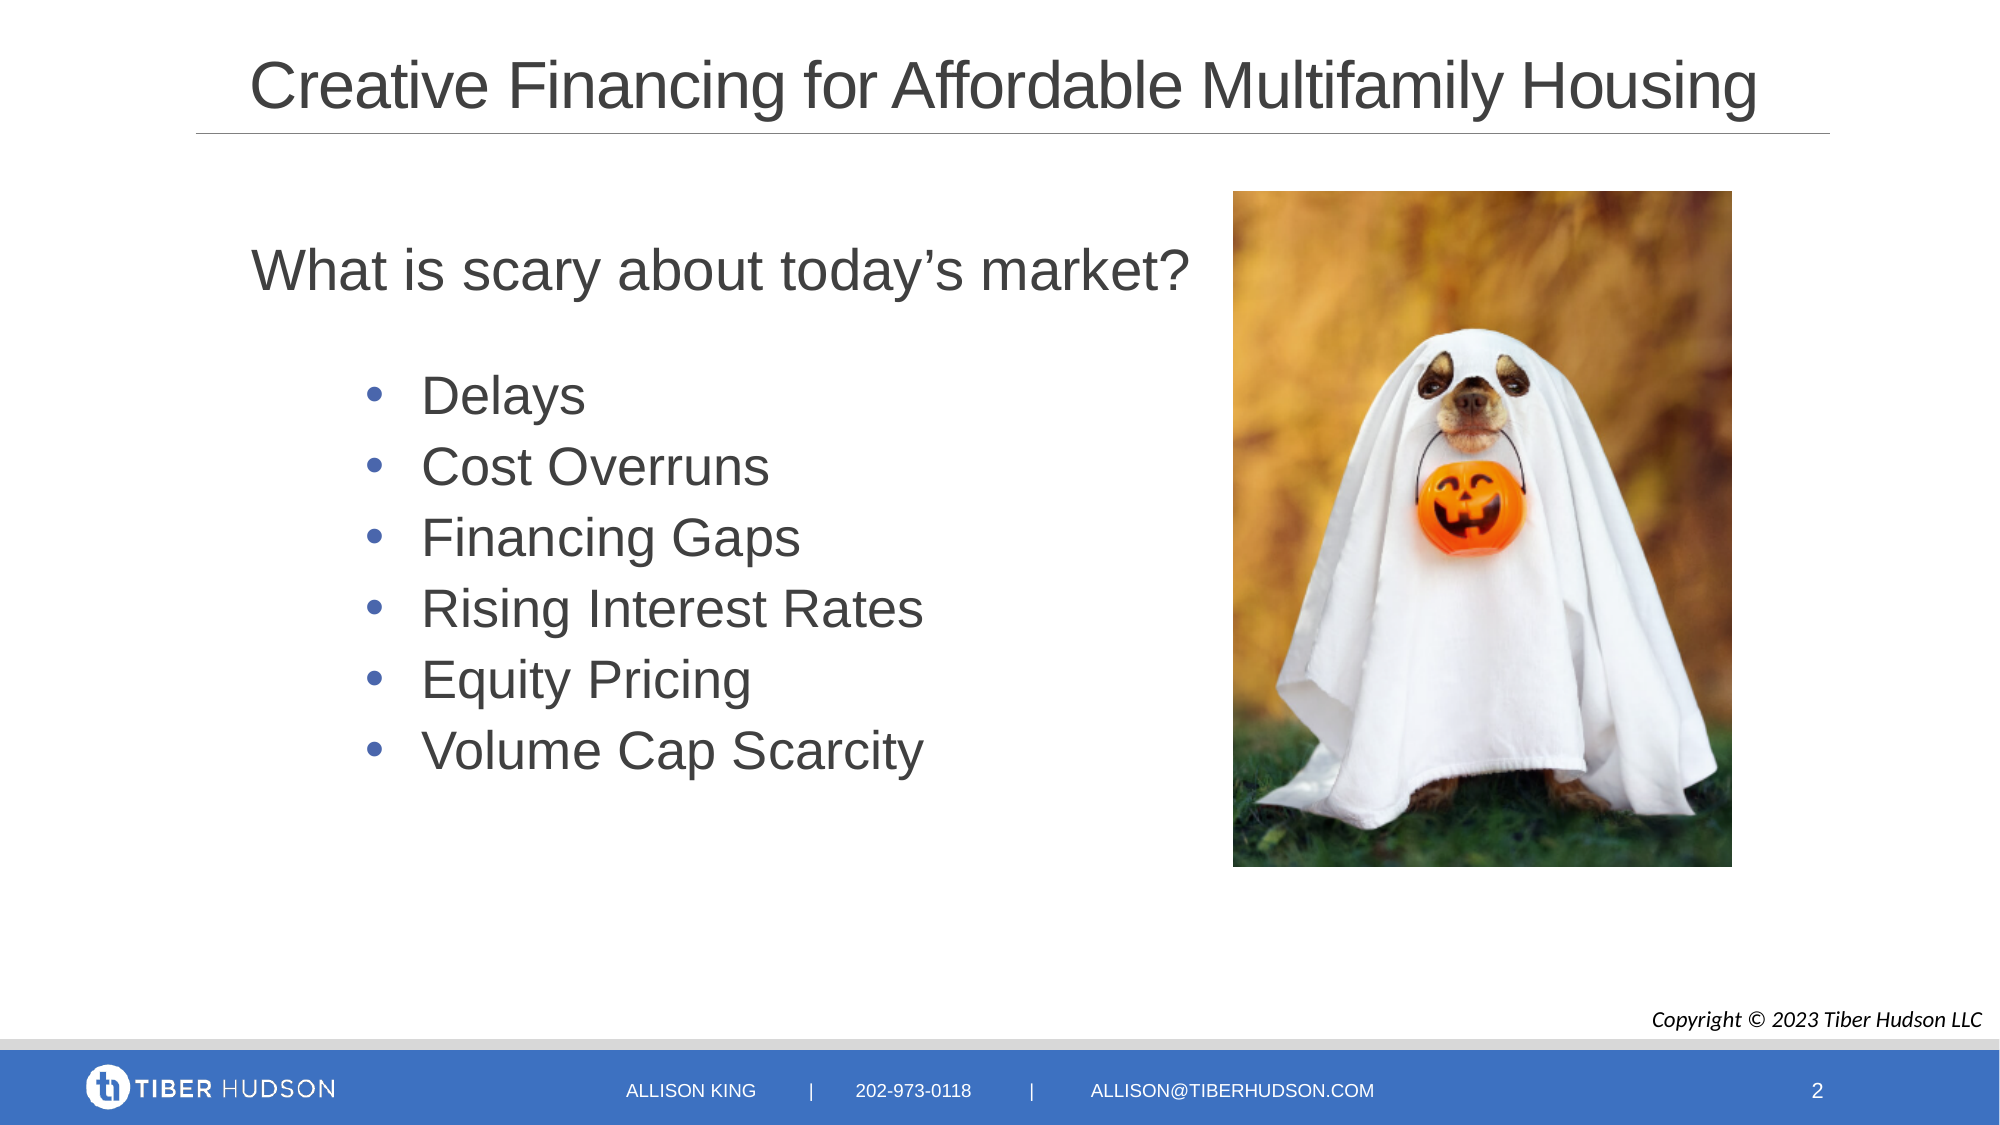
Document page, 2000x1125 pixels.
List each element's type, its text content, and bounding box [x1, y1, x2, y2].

footer Allison KING | 202-973-0118 | ALLISON@tiberhudson.com [604, 1059, 1396, 1120]
slide_number 2 [1623, 1059, 1839, 1120]
picture [82, 1062, 340, 1111]
picture [1233, 191, 1732, 867]
text_box Copyright © 2023 Tiber Hudson LLC [1637, 997, 1998, 1040]
list What is scary about today’s market? Delays Cost Overruns Financing Gaps Rising Interest Rates Equity Pricing Volume Cap Scarcity [101, 232, 1839, 893]
title Creative Financing for Affordable Multifamily Housing [180, 47, 1829, 130]
